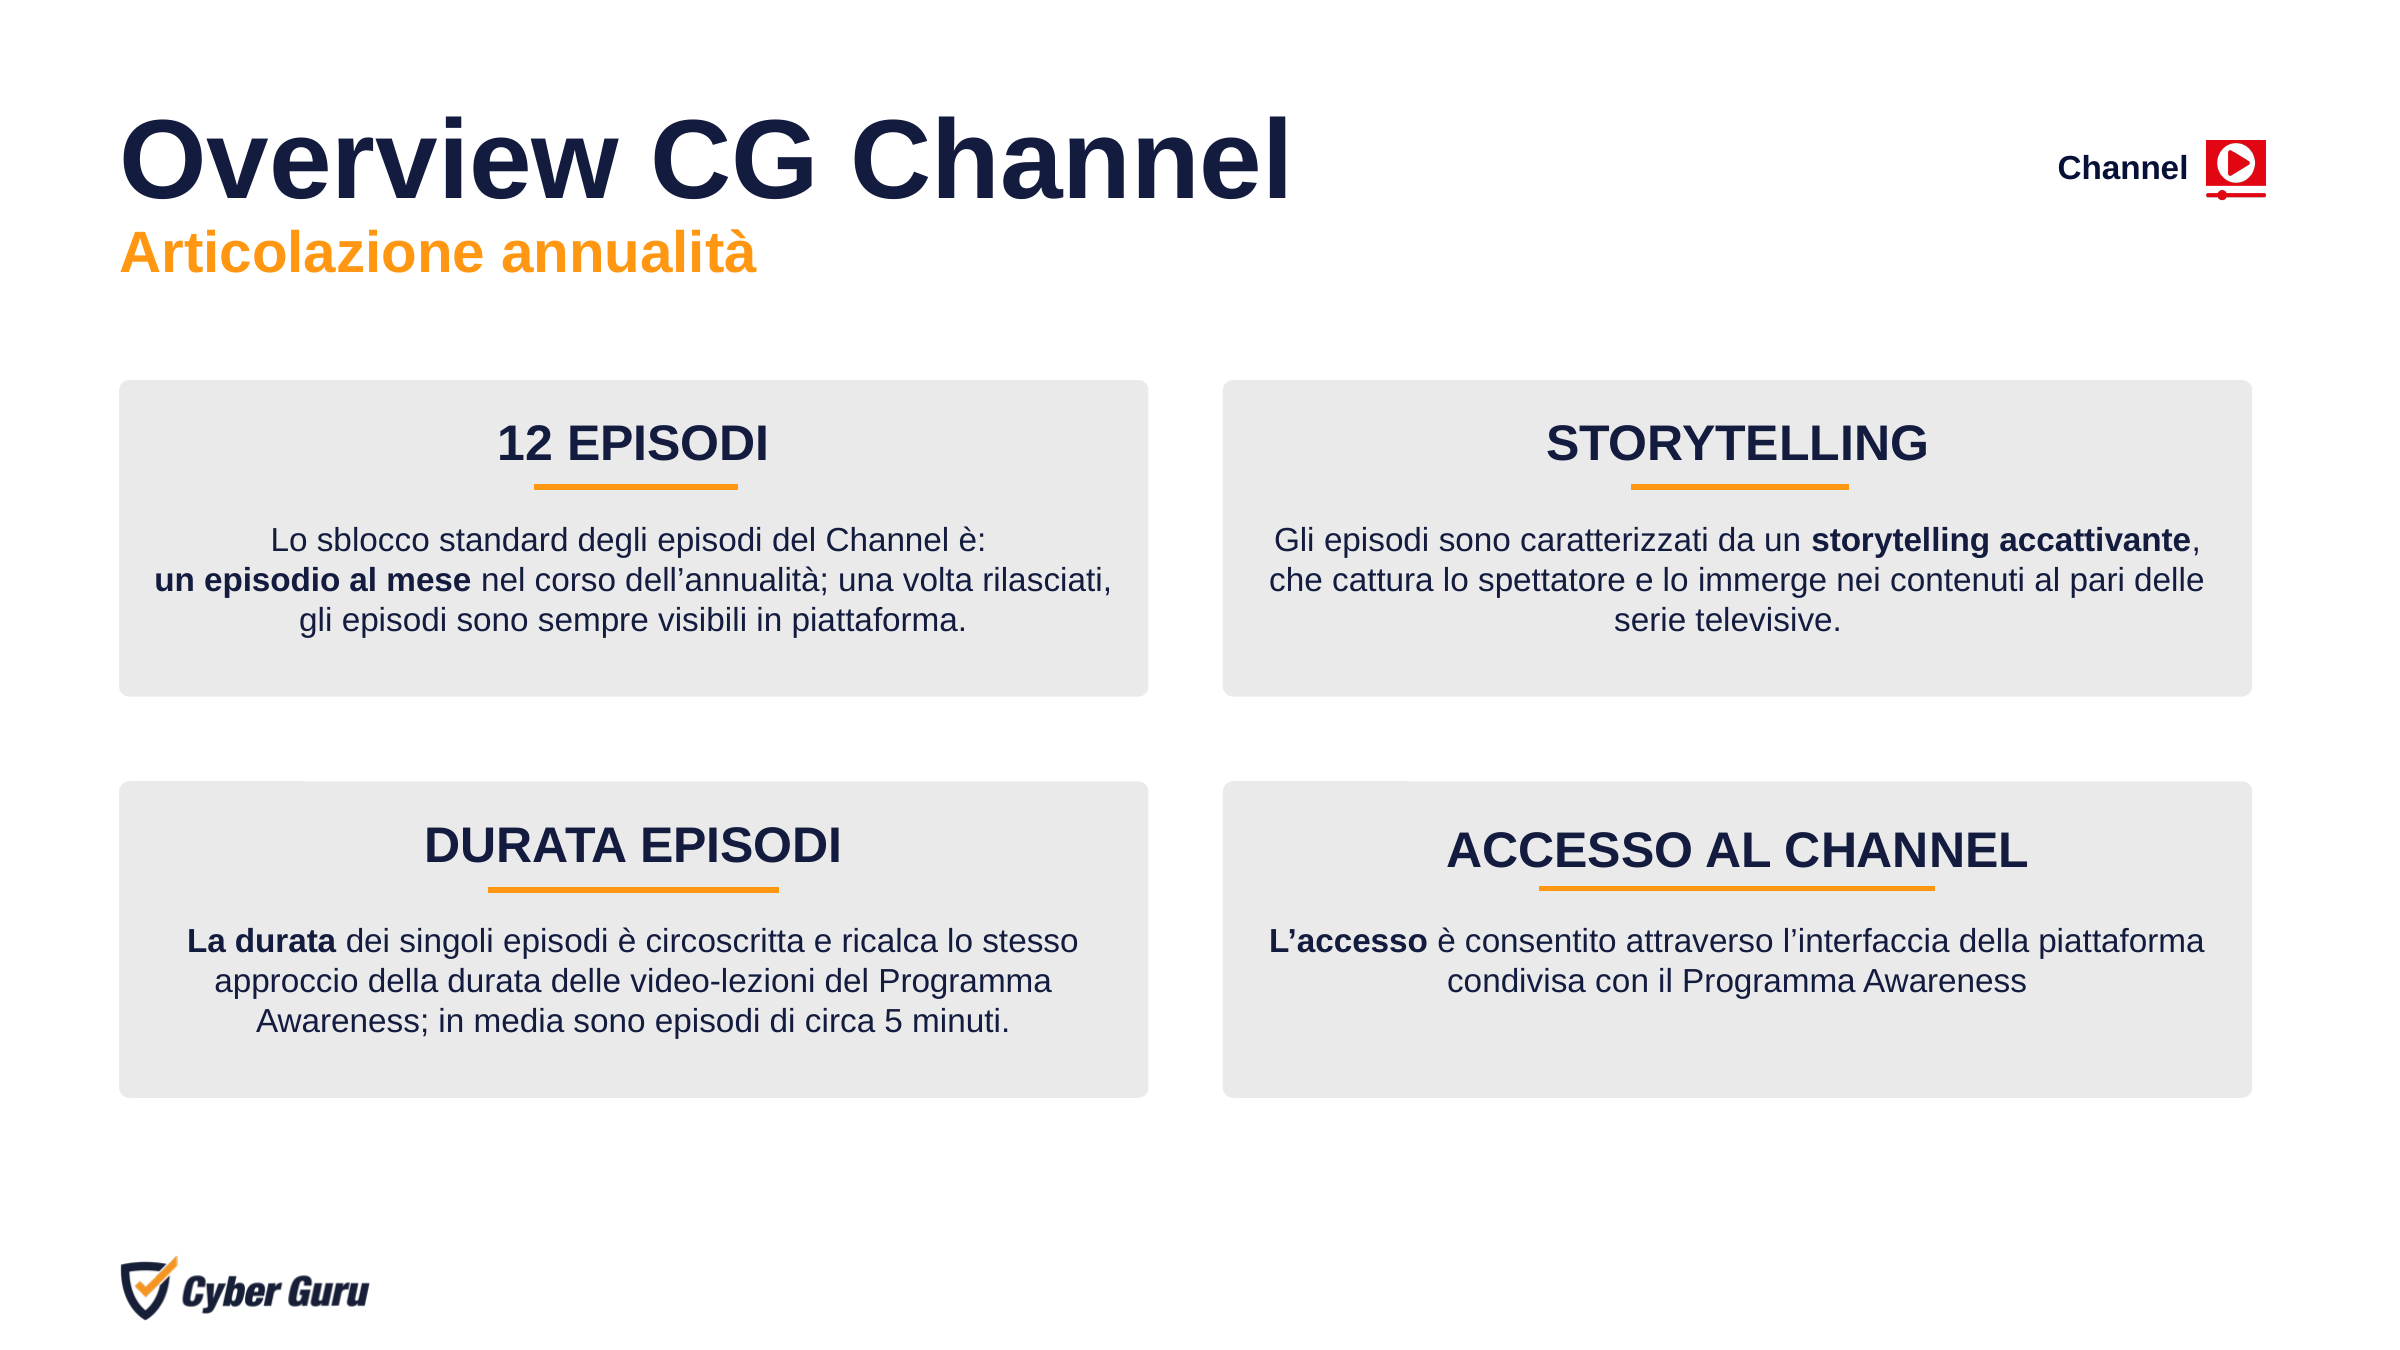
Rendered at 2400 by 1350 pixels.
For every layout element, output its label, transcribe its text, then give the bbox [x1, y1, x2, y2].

text_box DURATA EPISODI [119, 823, 1149, 873]
text_box [116, 377, 1151, 699]
list Articolazione annualità [119, 206, 2280, 286]
text_box STORYTELLING [1222, 422, 2253, 471]
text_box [2057, 140, 2266, 202]
text_box [1220, 779, 2255, 1100]
text_box 12 EPISODI [119, 422, 1149, 471]
text_box Gli episodi sono caratterizzati da un storytelling accattivante, che cattura lo spettatore e lo immerge nei contenuti al pari delle serie televisive. [1238, 510, 2237, 646]
text_box Lo sblocco standard degli episodi del Channel è: un episodio al mese nel corso dell’annualità; una volta rilasciati, gli episodi sono sempre visibili in piattaforma. [119, 510, 1149, 646]
text_box L’accesso è consentito attraverso l’interfaccia della piattaforma condivisa con il Programma Awareness [1238, 912, 2237, 1007]
title Overview CG Channel [119, 85, 2280, 199]
text_box La durata dei singoli episodi è circoscritta e ricalca lo stesso approccio della durata delle video-lezioni del Programma Awareness; in media sono episodi di circa 5 minuti. [119, 912, 1149, 1047]
text_box [116, 779, 1151, 1100]
text_box [1220, 377, 2255, 699]
picture [107, 1250, 384, 1330]
text_box ACCESSO AL CHANNEL [1222, 818, 2253, 878]
